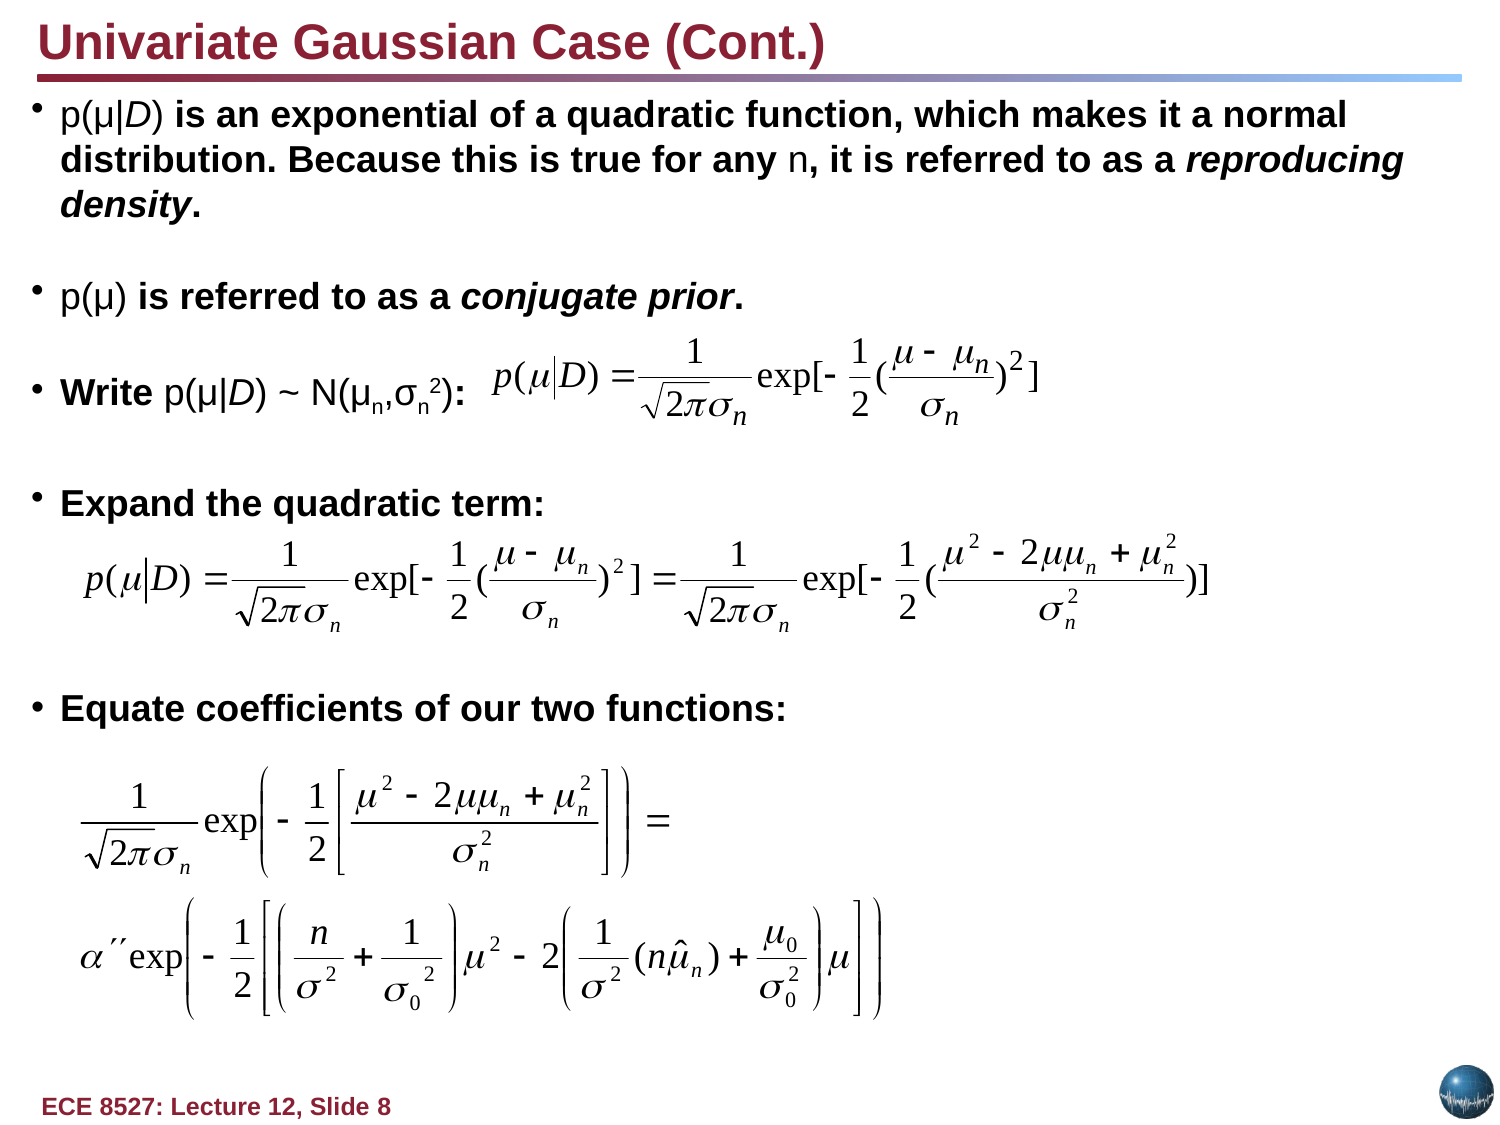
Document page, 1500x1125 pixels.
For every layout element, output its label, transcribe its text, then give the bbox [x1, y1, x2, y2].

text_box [485, 330, 1042, 432]
text_box Univariate Gaussian Case (Cont.) [37, 9, 1459, 70]
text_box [74, 758, 893, 1030]
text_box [74, 523, 1215, 641]
picture [1439, 1065, 1494, 1119]
text_box p(μ|D) is an exponential of a quadratic function, which makes it a normal distribution. Because this is true for any n, it is referred to as a reproducing density. p(μ) is referred to as a conjugate prior. Write p(μ|D) ~ N(μn,σn2): Expand the quadratic term: Equate coefficients of our two functions: [31, 89, 1466, 442]
